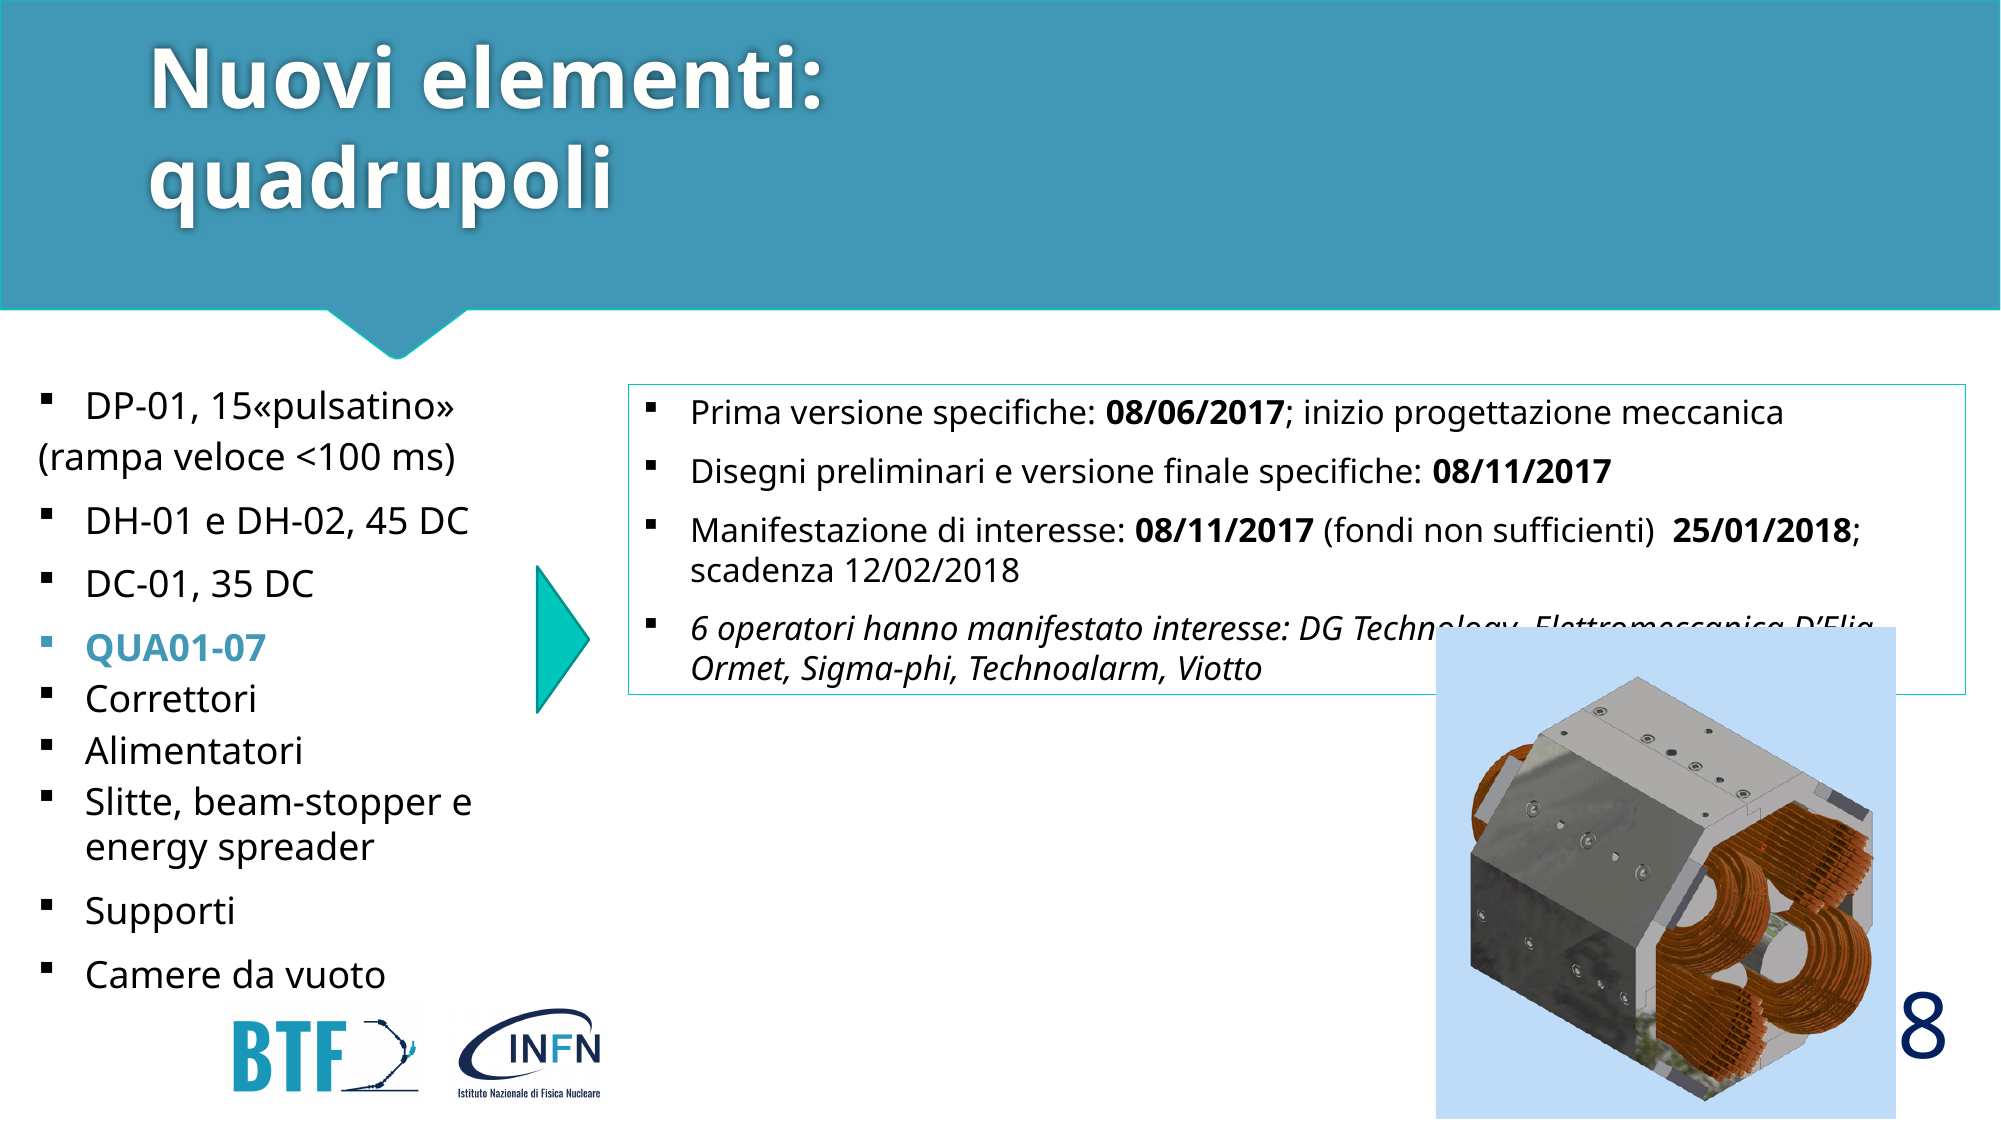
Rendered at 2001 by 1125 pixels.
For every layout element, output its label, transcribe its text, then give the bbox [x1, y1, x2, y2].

picture [445, 1001, 613, 1105]
text_box [535, 565, 591, 714]
slide_number 8 [1896, 1013, 1966, 1094]
title Nuovi elementi: quadrupoli [132, 73, 1868, 233]
picture [224, 1001, 426, 1105]
picture [1436, 627, 1896, 1120]
